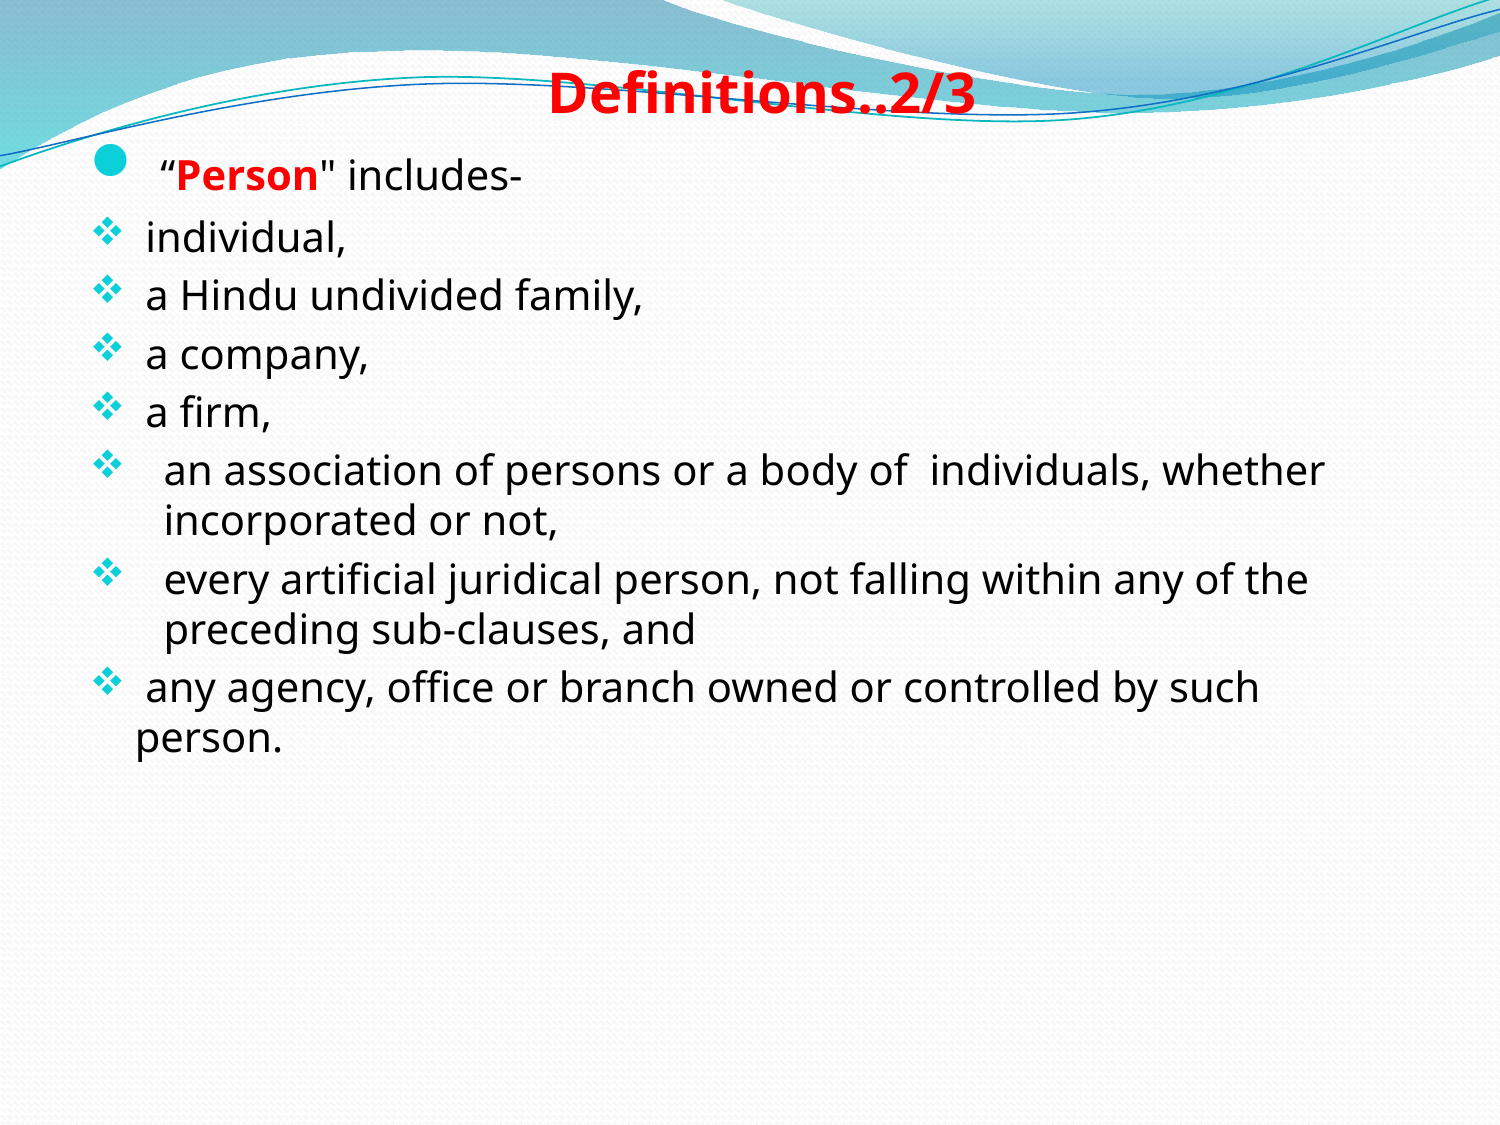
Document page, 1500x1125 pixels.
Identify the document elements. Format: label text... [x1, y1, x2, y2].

title Definitions..2/3 [87, 50, 1438, 125]
list “Person" includes- individual, a Hindu undivided family, a company, a firm, an association of persons or a body of individuals, whether incorporated or not, every artificial juridical person, not falling within any of the preceding sub-clauses, and any agency, office or branch owned or controlled by such person. [75, 125, 1425, 1125]
